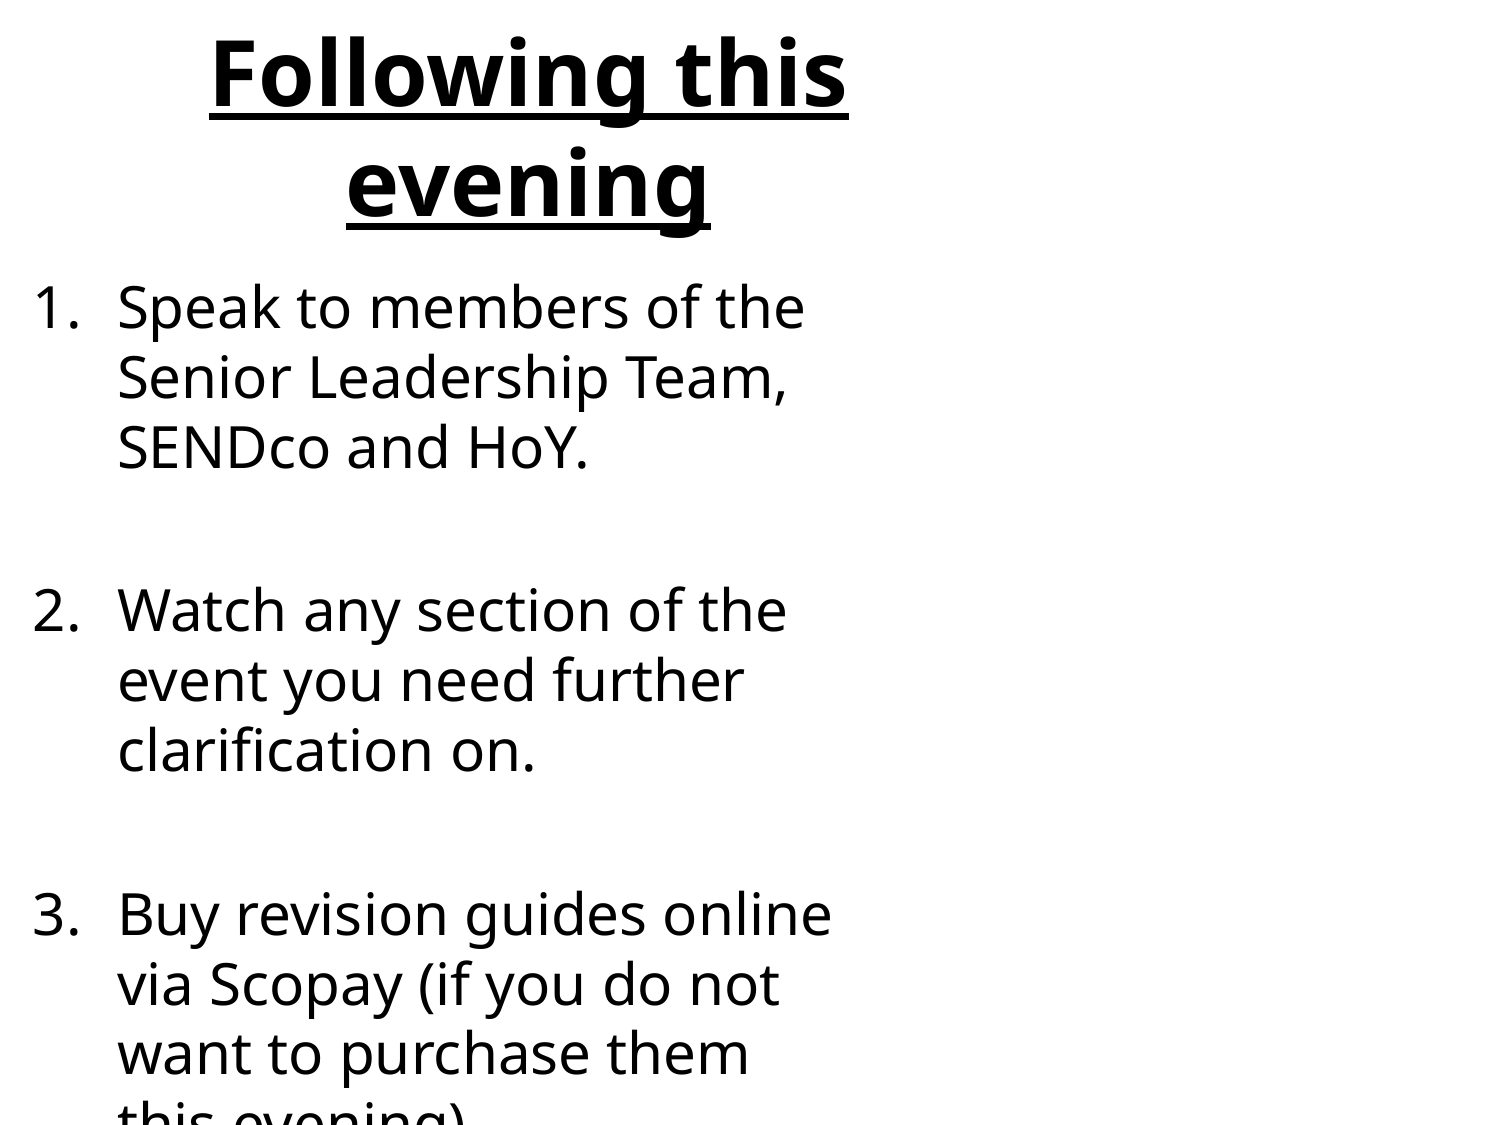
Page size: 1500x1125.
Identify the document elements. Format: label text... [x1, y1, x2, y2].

list Speak to members of the Senior Leadership Team, SENDco and HoY. Watch any section of the event you need further clarification on. Buy revision guides online via Scopay (if you do not want to purchase them this evening) [17, 262, 869, 1005]
title Following this evening [0, 54, 1057, 195]
